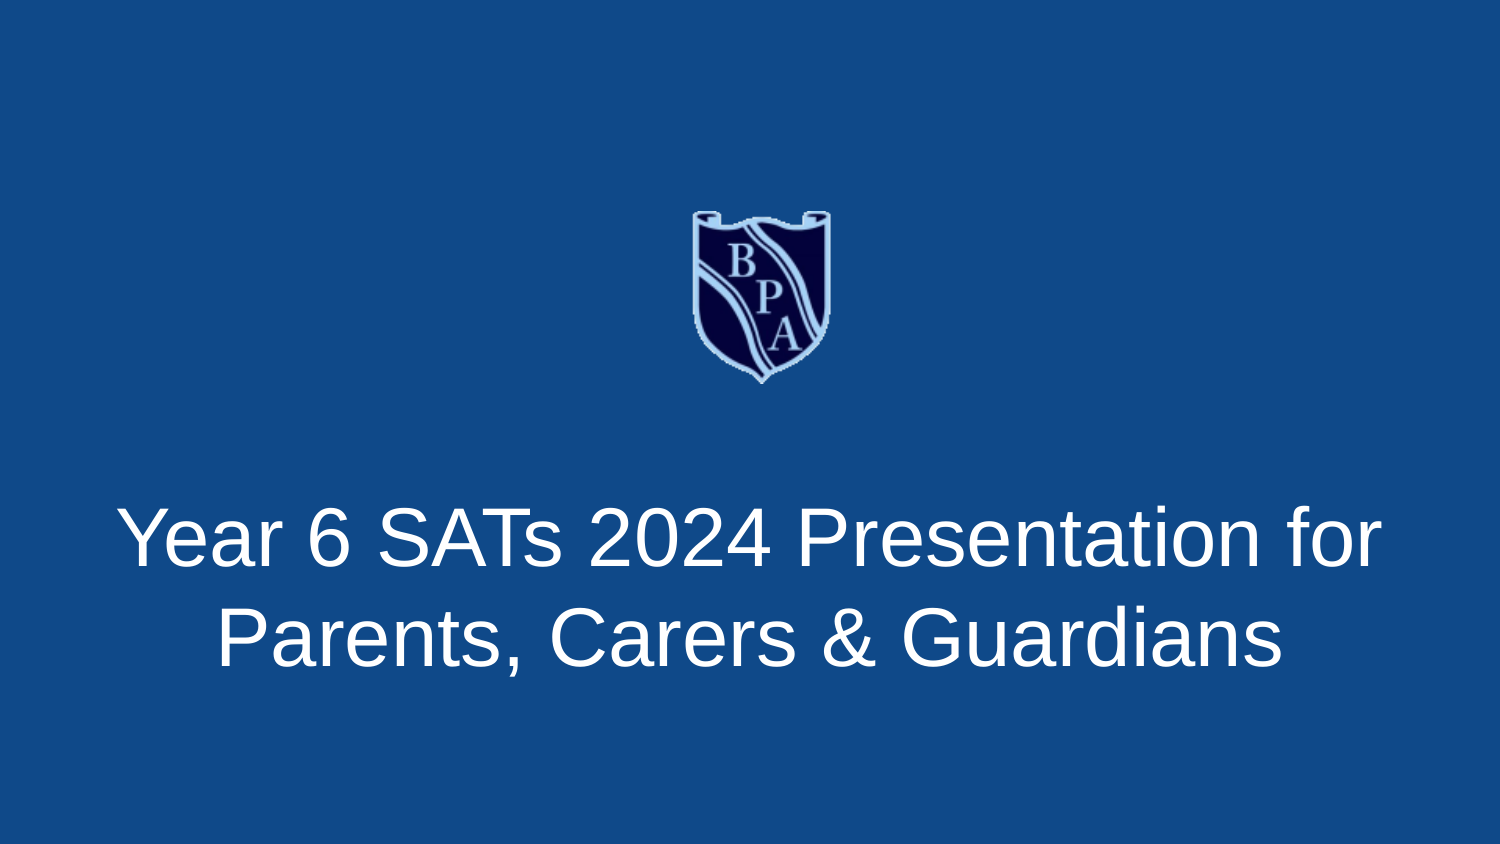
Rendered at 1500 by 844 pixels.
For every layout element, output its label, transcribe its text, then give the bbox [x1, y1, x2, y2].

title Year 6 SATs 2024 Presentation for Parents, Carers & Guardians [51, 465, 1449, 698]
picture [675, 211, 849, 384]
